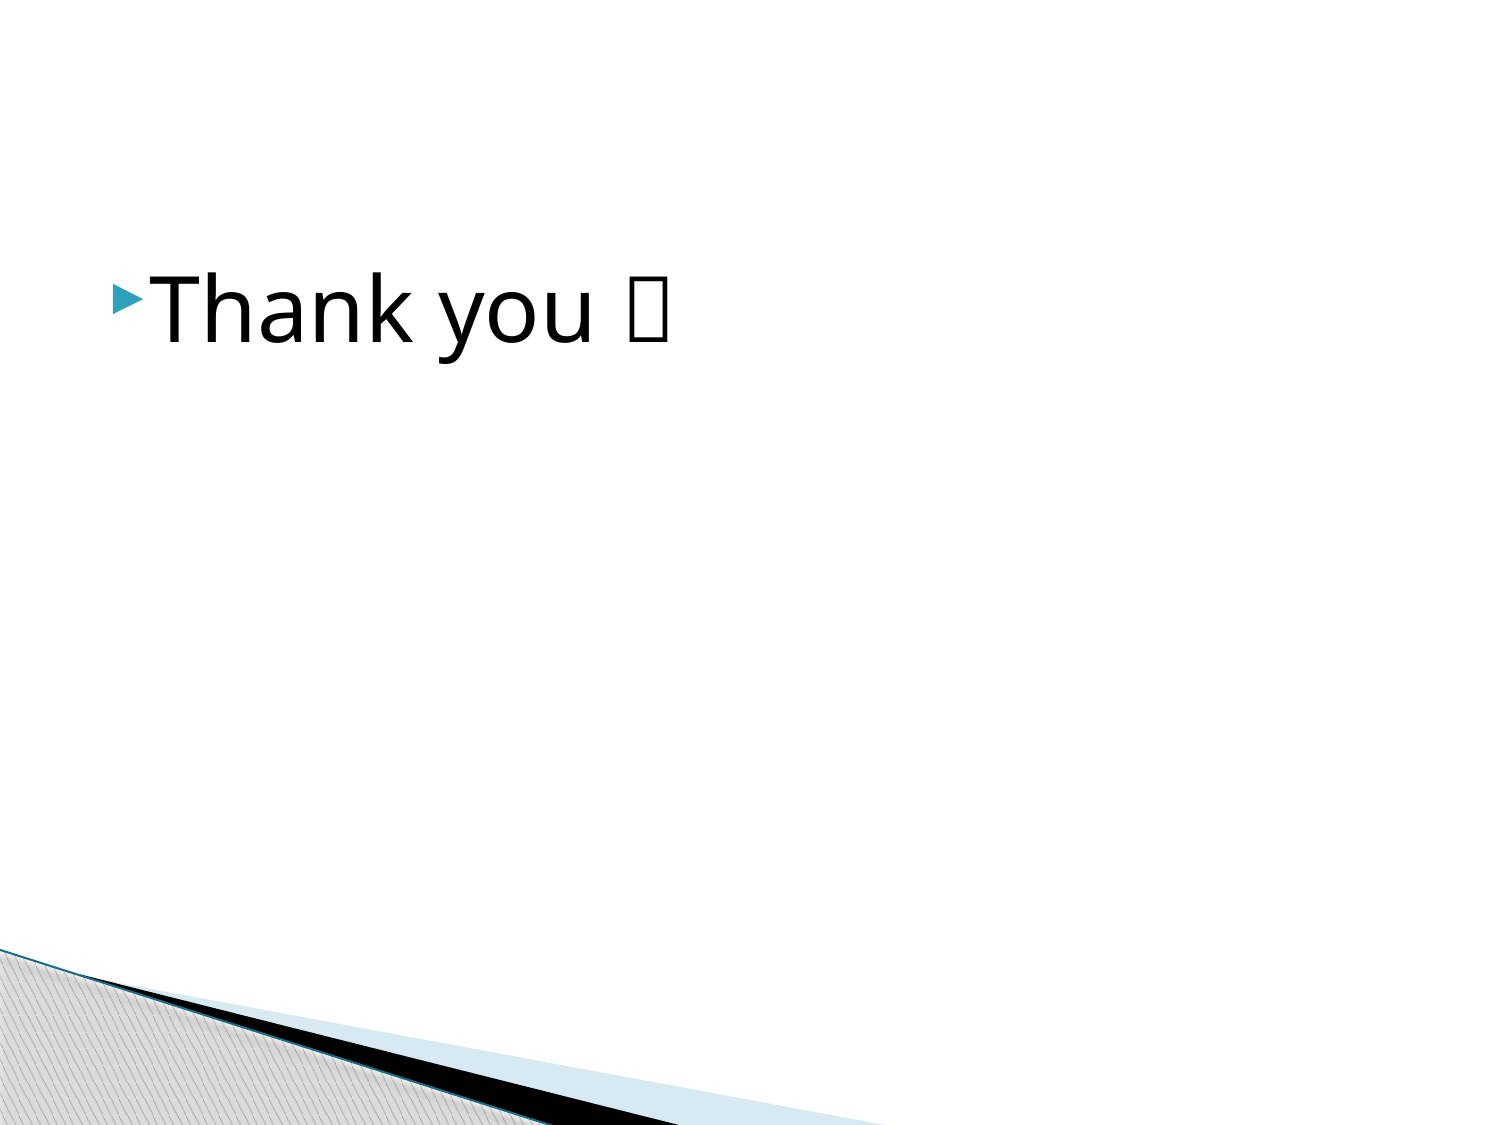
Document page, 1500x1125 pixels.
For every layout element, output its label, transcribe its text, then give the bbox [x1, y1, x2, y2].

list Thank you  [75, 243, 1425, 986]
